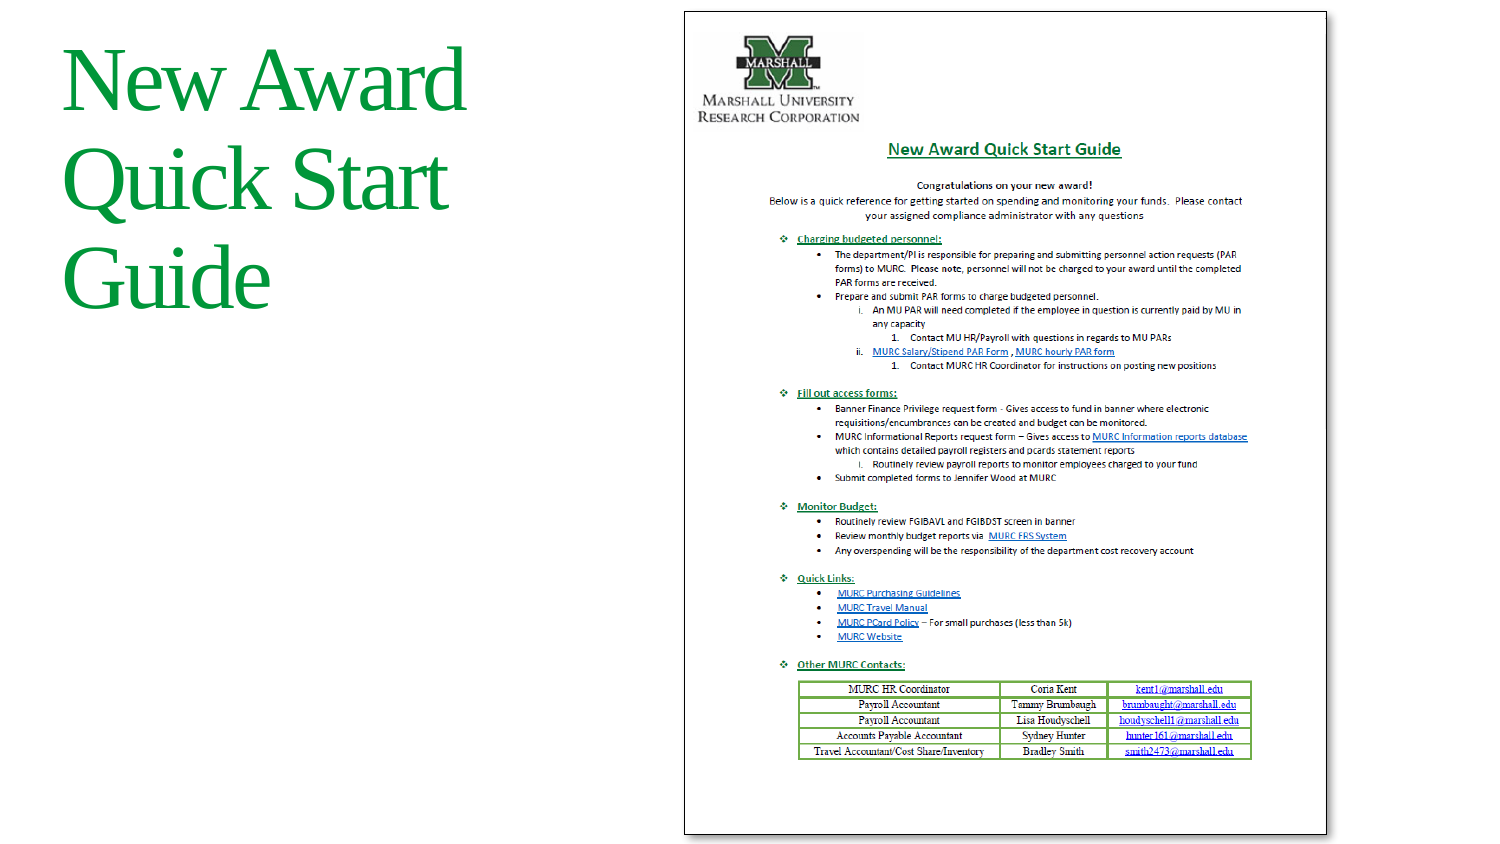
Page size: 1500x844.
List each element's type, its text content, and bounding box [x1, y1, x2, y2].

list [684, 11, 1326, 835]
title New Award Quick Start Guide [46, 22, 683, 338]
